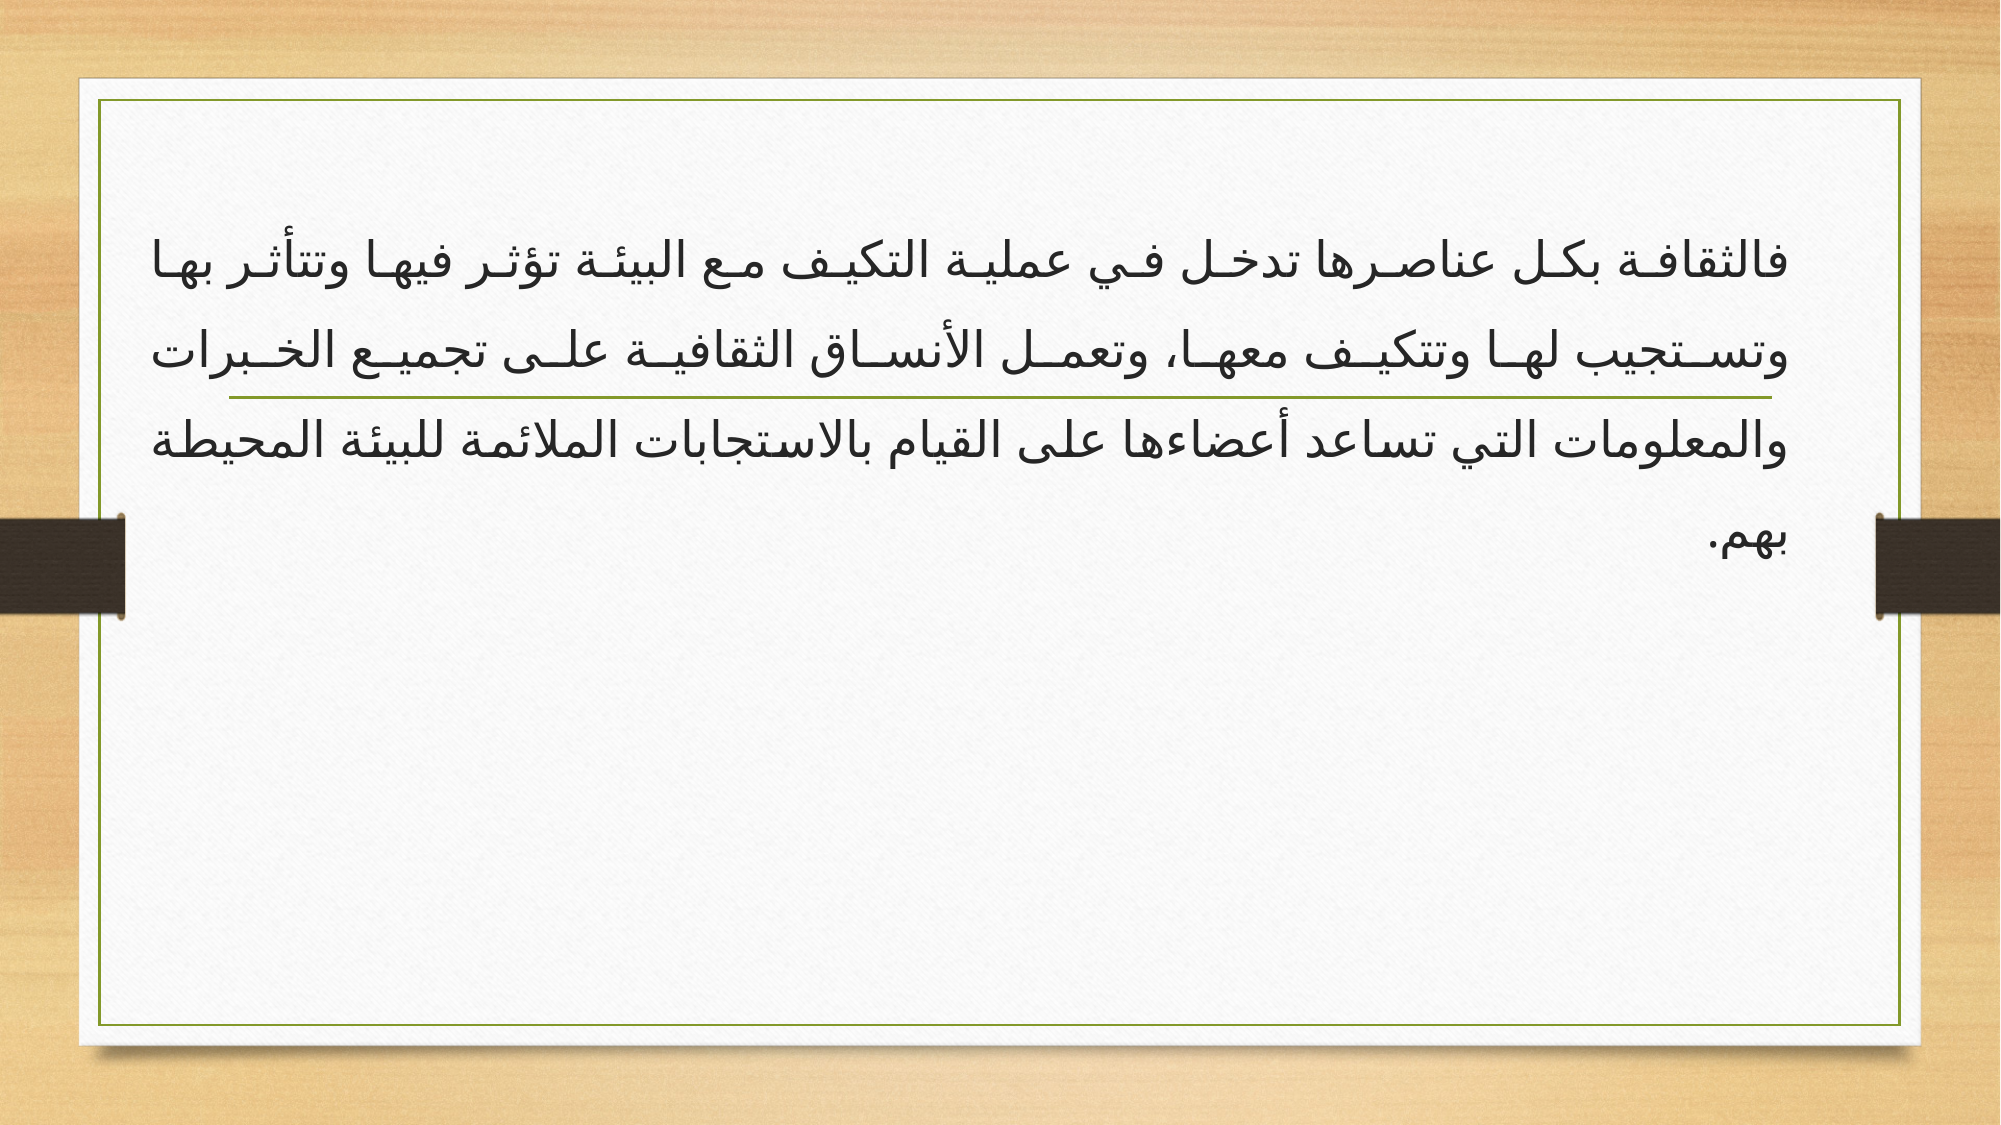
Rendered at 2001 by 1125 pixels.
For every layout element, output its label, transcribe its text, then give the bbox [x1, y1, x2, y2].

picture [0, 0, 2001, 1125]
list فالثقافة بكل عناصرها تدخل في عملية التكيف مع البيئة تؤثر فيها وتتأثر بها وتستجيب لها وتتكيف معها، وتعمل الأنساق الثقافية على تجميع الخبرات والمعلومات التي تساعد أعضاءها على القيام بالاستجابات الملائمة للبيئة المحيطة بهم. [135, 190, 1853, 1086]
